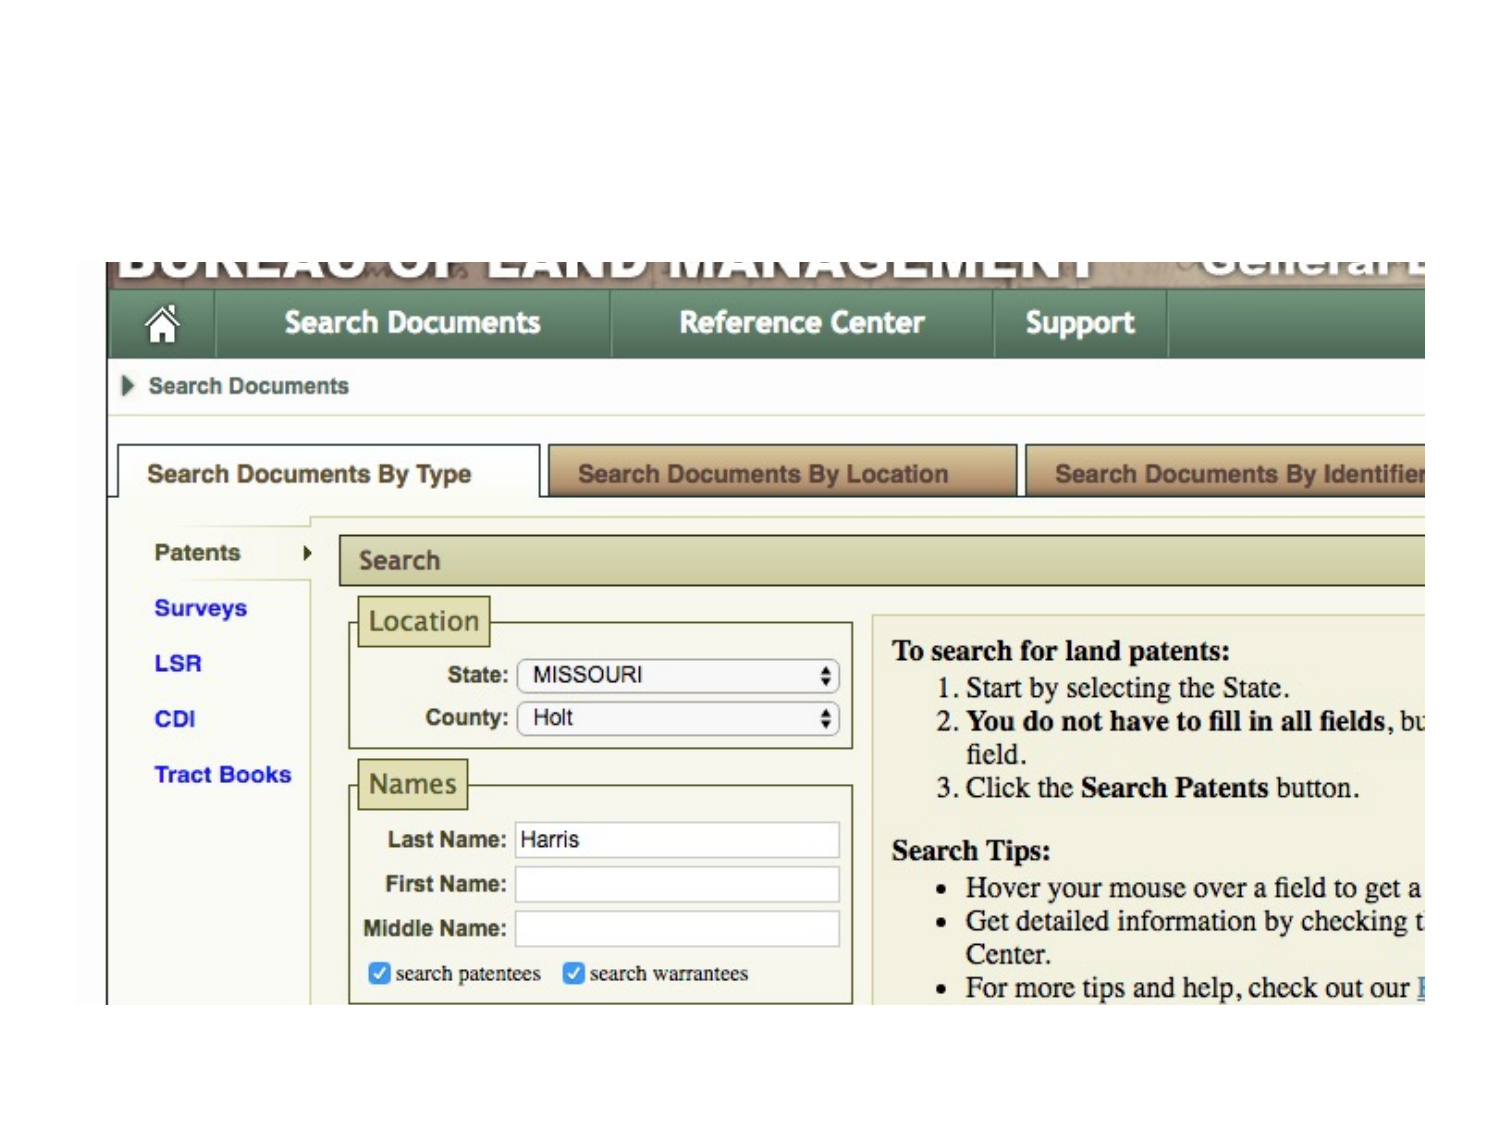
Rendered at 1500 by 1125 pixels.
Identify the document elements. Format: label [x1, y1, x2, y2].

list [74, 262, 1426, 1006]
